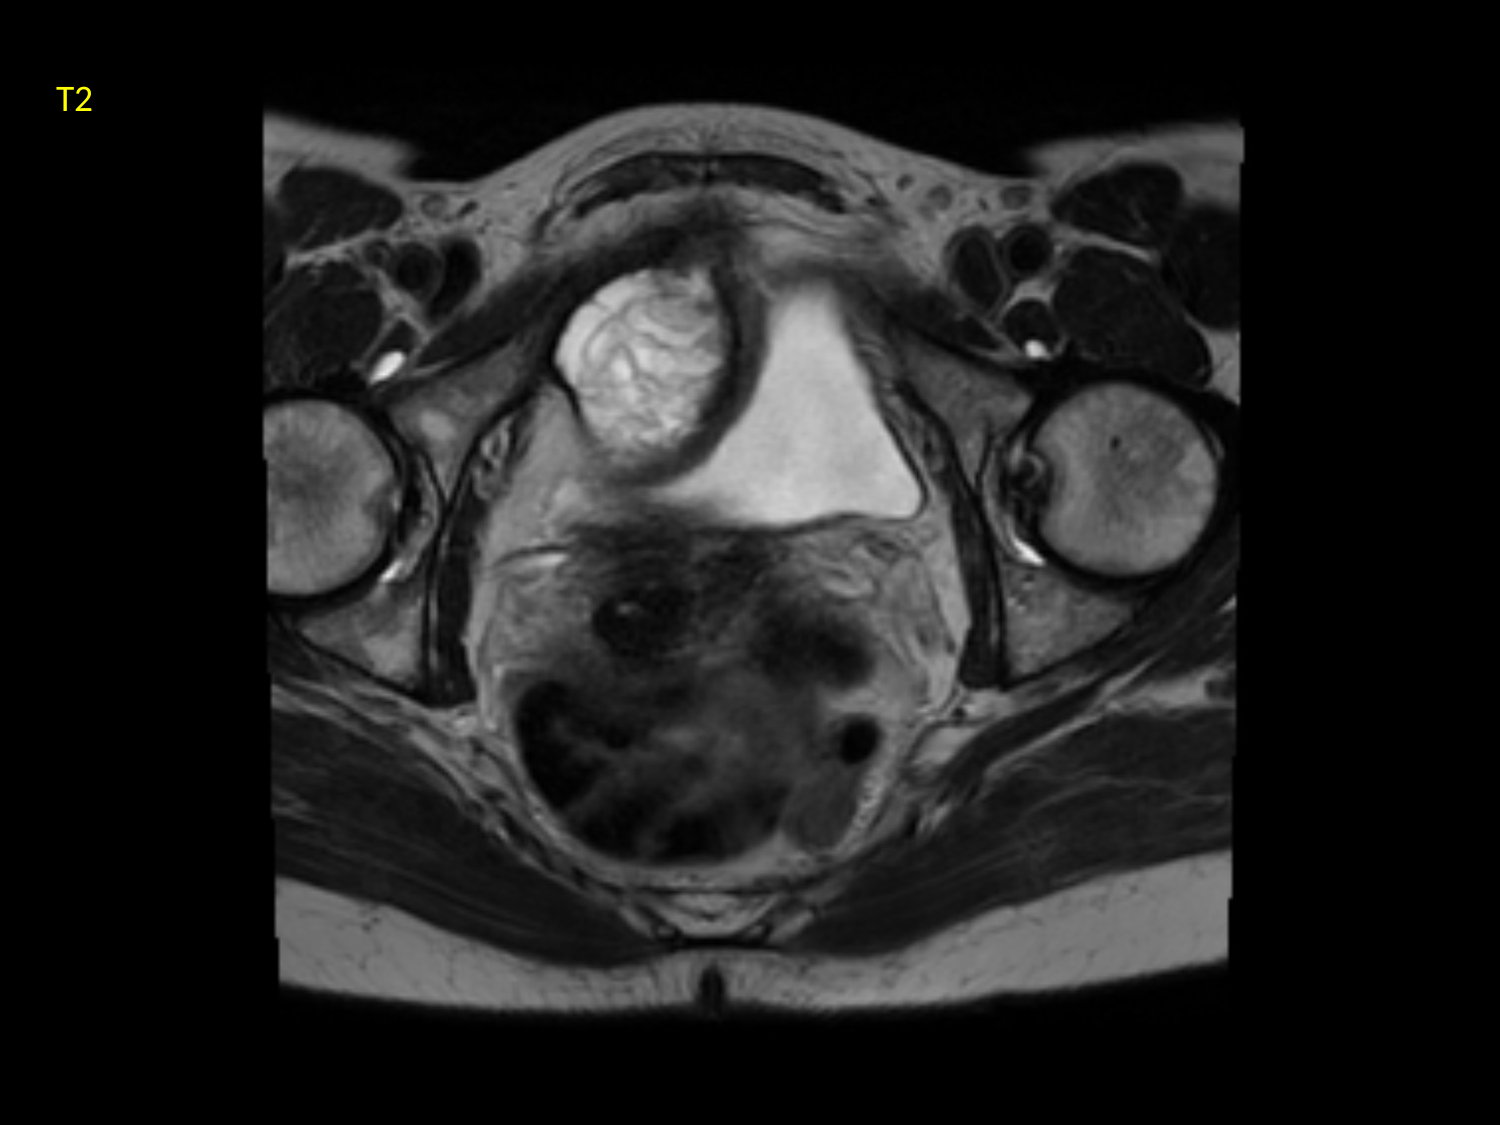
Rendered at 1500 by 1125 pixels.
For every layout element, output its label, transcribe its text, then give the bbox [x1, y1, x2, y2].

text_box T2 [41, 66, 240, 127]
picture [245, 0, 1255, 1125]
